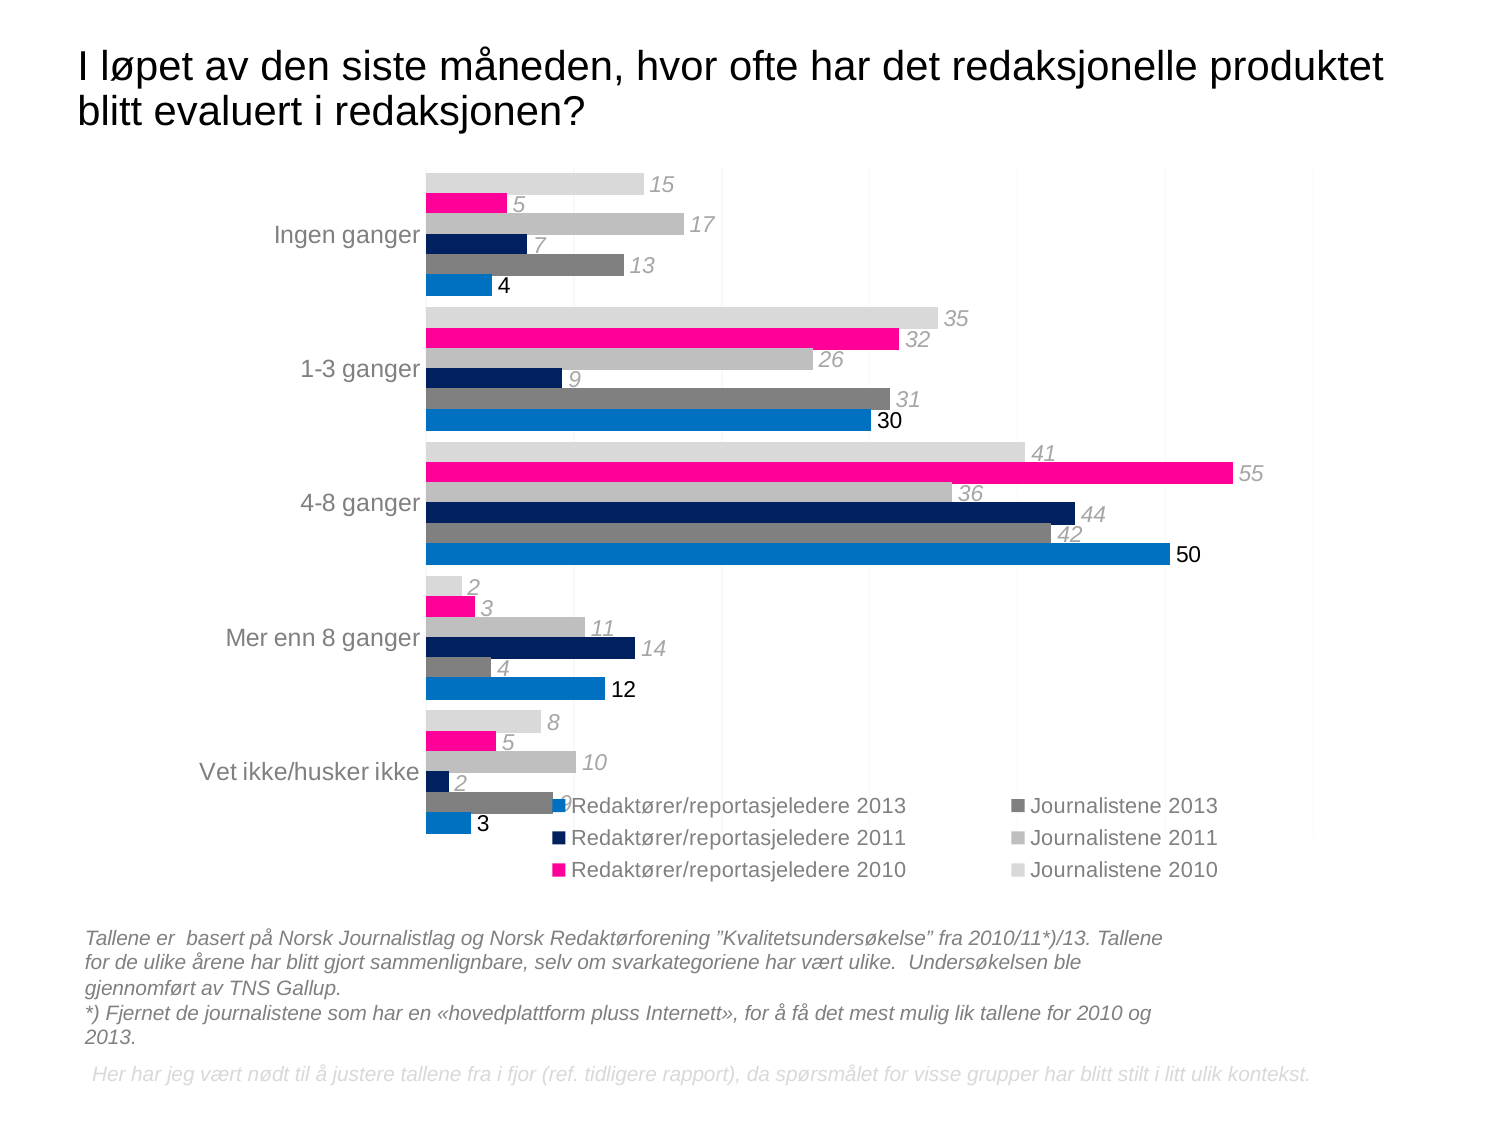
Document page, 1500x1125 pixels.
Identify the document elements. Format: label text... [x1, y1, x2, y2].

text_box Her har jeg vært nødt til å justere tallene fra i fjor (ref. tidligere rapport), da spørsmålet for visse grupper har blitt stilt i litt ulik kontekst. [77, 1053, 1339, 1094]
text_box Tallene er basert på Norsk Journalistlag og Norsk Redaktørforening ”Kvalitetsundersøkelse” fra 2010/11*)/13. Tallene for de ulike årene har blitt gjort sammenlignbare, selv om svarkategoriene har vært ulike. Undersøkelsen ble gjennomført av TNS Gallup. *) Fjernet de journalistene som har en «hovedplattform pluss Internett», for å få det mest mulig lik tallene for 2010 og 2013. [70, 916, 1185, 1057]
title I løpet av den siste måneden, hvor ofte har det redaksjonelle produktet blitt evaluert i redaksjonen? [62, 36, 1439, 213]
chart [198, 152, 1337, 903]
